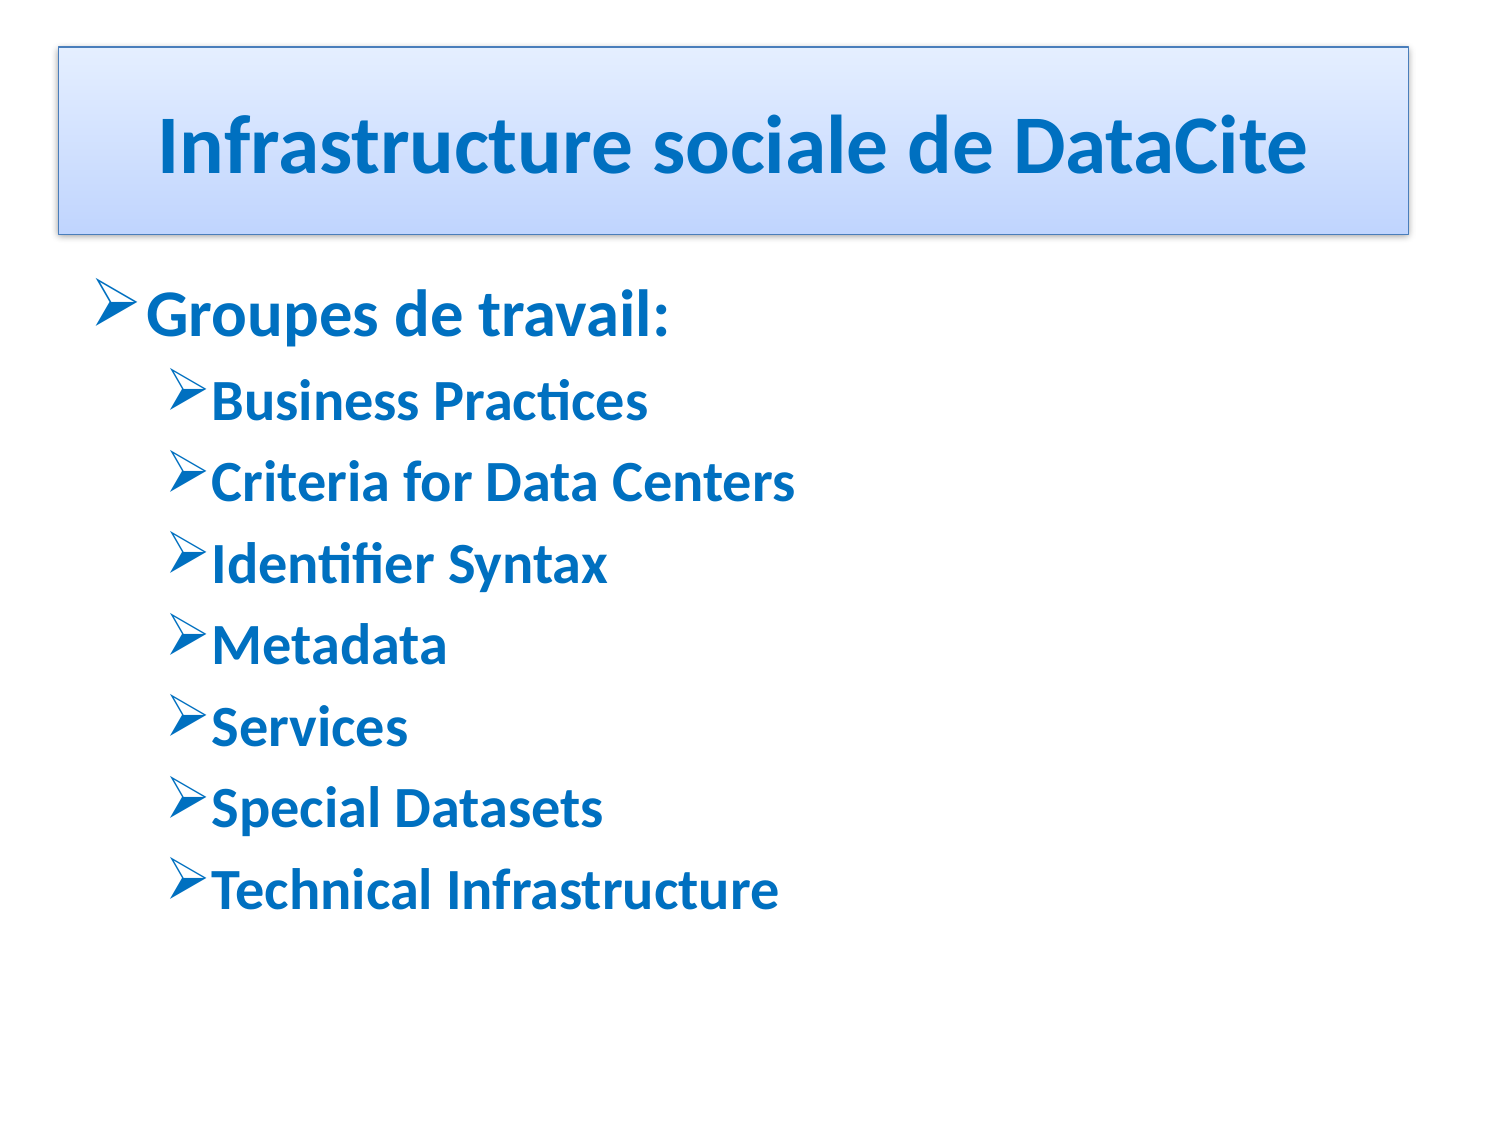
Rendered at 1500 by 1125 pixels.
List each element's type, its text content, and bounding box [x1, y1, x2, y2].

list Groupes de travail: Business Practices Criteria for Data Centers Identifier Syntax Metadata Services Special Datasets Technical Infrastructure [75, 262, 1425, 1005]
title Infrastructure sociale de DataCite [58, 46, 1409, 235]
